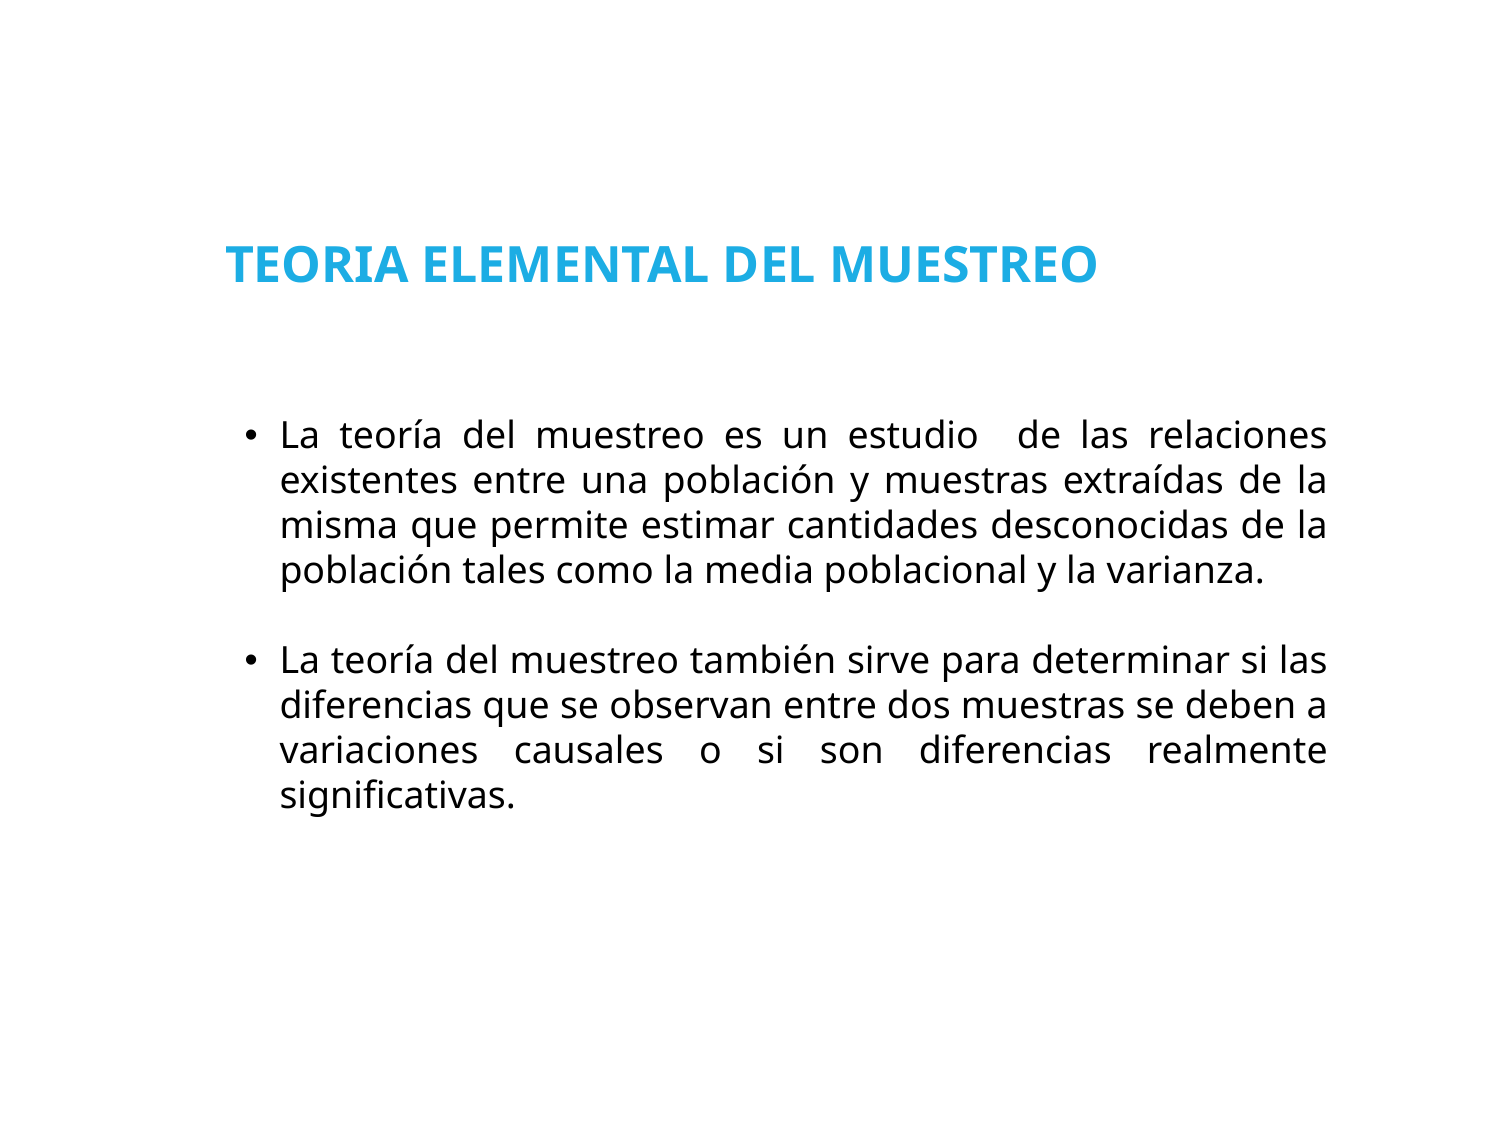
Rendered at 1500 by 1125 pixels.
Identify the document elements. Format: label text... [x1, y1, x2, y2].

text_box TEORIA ELEMENTAL DEL MUESTREO [210, 224, 1344, 334]
text_box La teoría del muestreo es un estudio de las relaciones existentes entre una población y muestras extraídas de la misma que permite estimar cantidades desconocidas de la población tales como la media poblacional y la varianza. La teoría del muestreo también sirve para determinar si las diferencias que se observan entre dos muestras se deben a variaciones causales o si son diferencias realmente significativas. [229, 404, 1344, 929]
